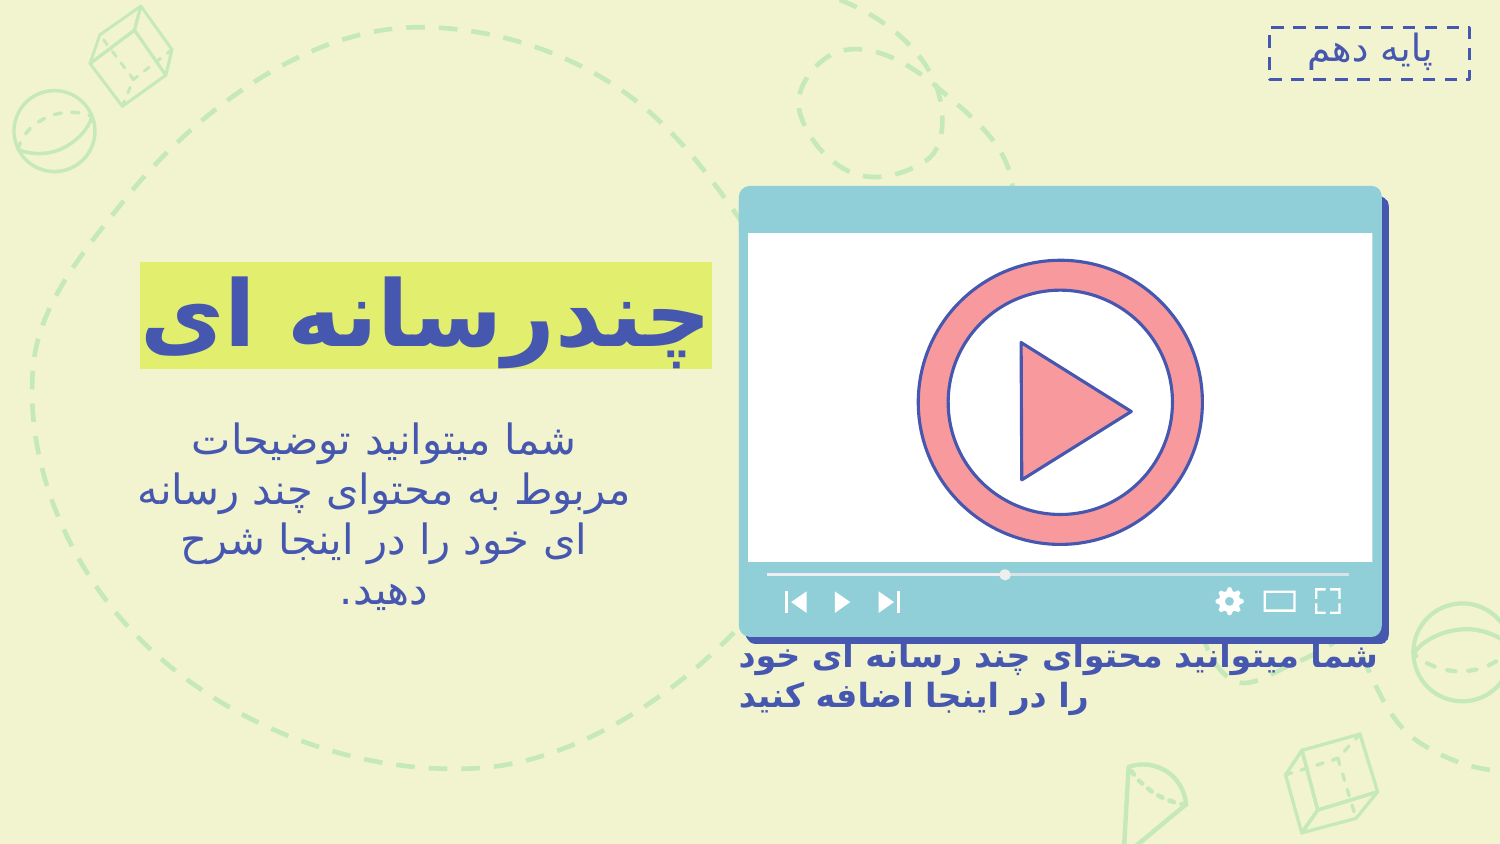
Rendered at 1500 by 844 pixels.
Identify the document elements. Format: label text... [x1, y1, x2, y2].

subtitle شما میتوانید توضیحات مربوط به محتوای چند رسانه ای خود را در اینجا شرح دهید. [118, 397, 651, 486]
title چندرسانه ای [116, 226, 721, 394]
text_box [738, 185, 1383, 638]
text_box پایه دهم [1269, 27, 1470, 80]
text_box شما میتوانید محتوای چند رسانه ای خود را در اینجا اضافه کنید [738, 660, 1382, 689]
